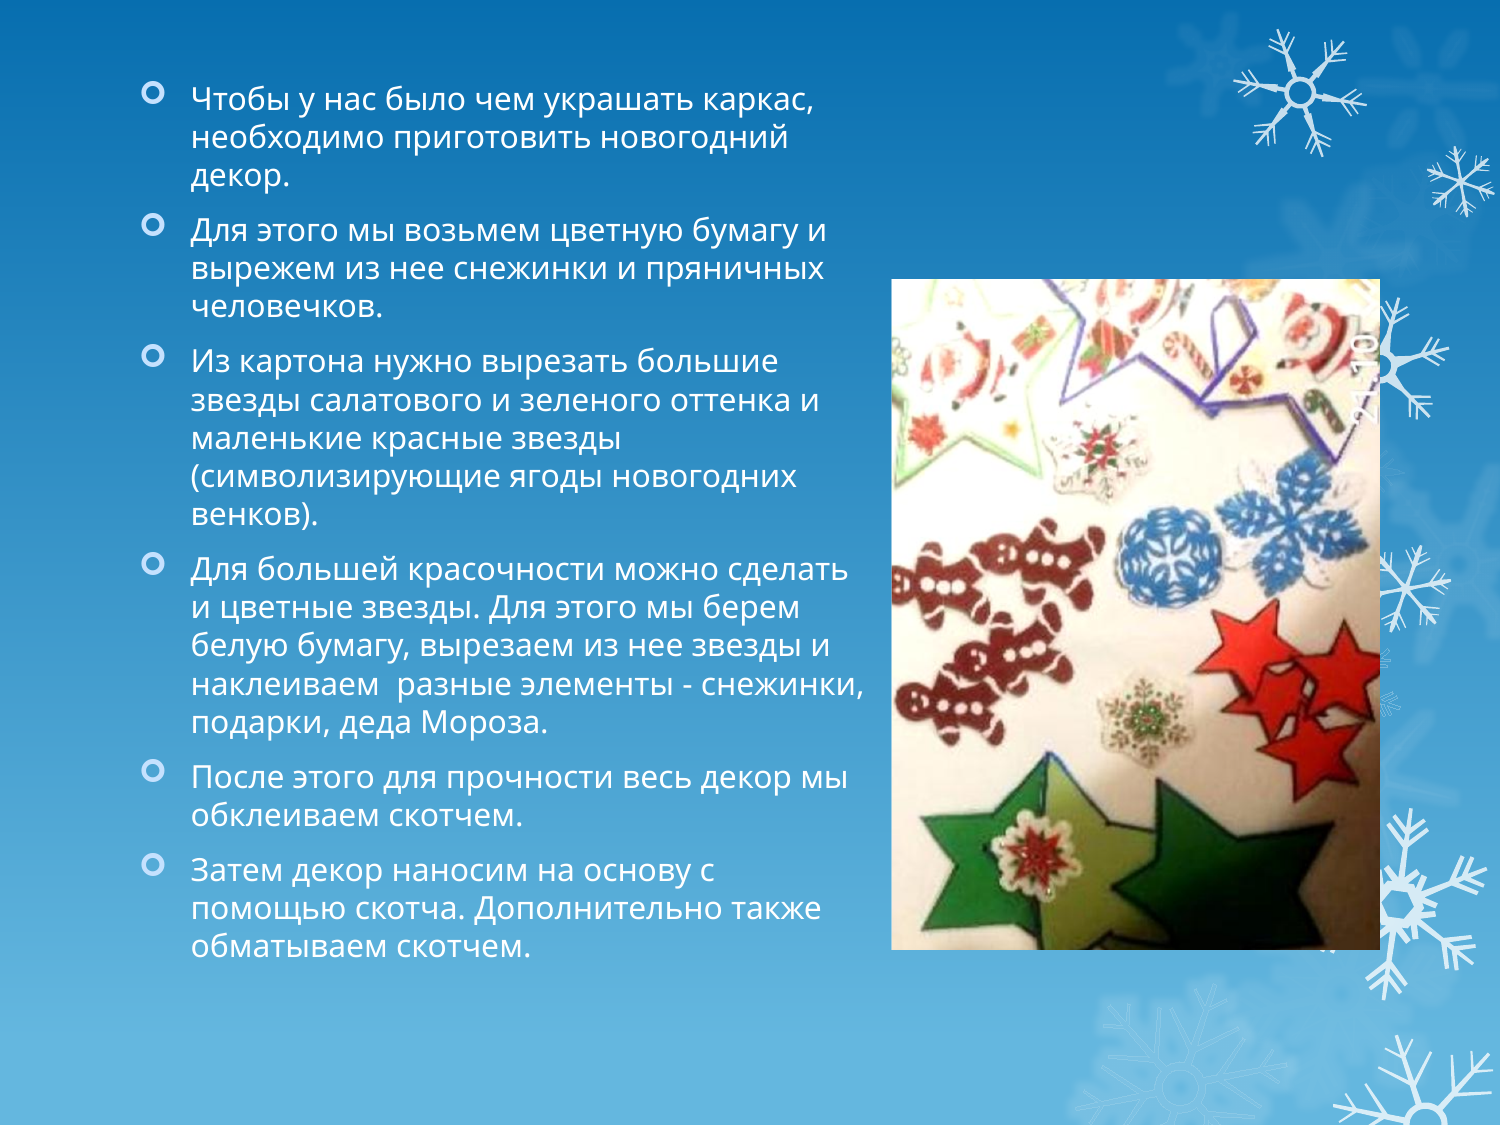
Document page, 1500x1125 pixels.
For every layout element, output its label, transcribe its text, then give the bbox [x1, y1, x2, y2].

list Чтобы у нас было чем украшать каркас, необходимо приготовить новогодний декор. Для этого мы возьмем цветную бумагу и вырежем из нее снежинки и пряничных человечков. Из картона нужно вырезать большие звезды салатового и зеленого оттенка и маленькие красные звезды (символизирующие ягоды новогодних венков). Для большей красочности можно сделать и цветные звезды. Для этого мы берем белую бумагу, вырезаем из нее звезды и наклеиваем разные элементы - снежинки, подарки, деда Мороза. После этого для прочности весь декор мы обклеиваем скотчем. Затем декор наносим на основу с помощью скотча. Дополнительно также обматываем скотчем. [123, 66, 892, 976]
picture [799, 279, 1472, 950]
